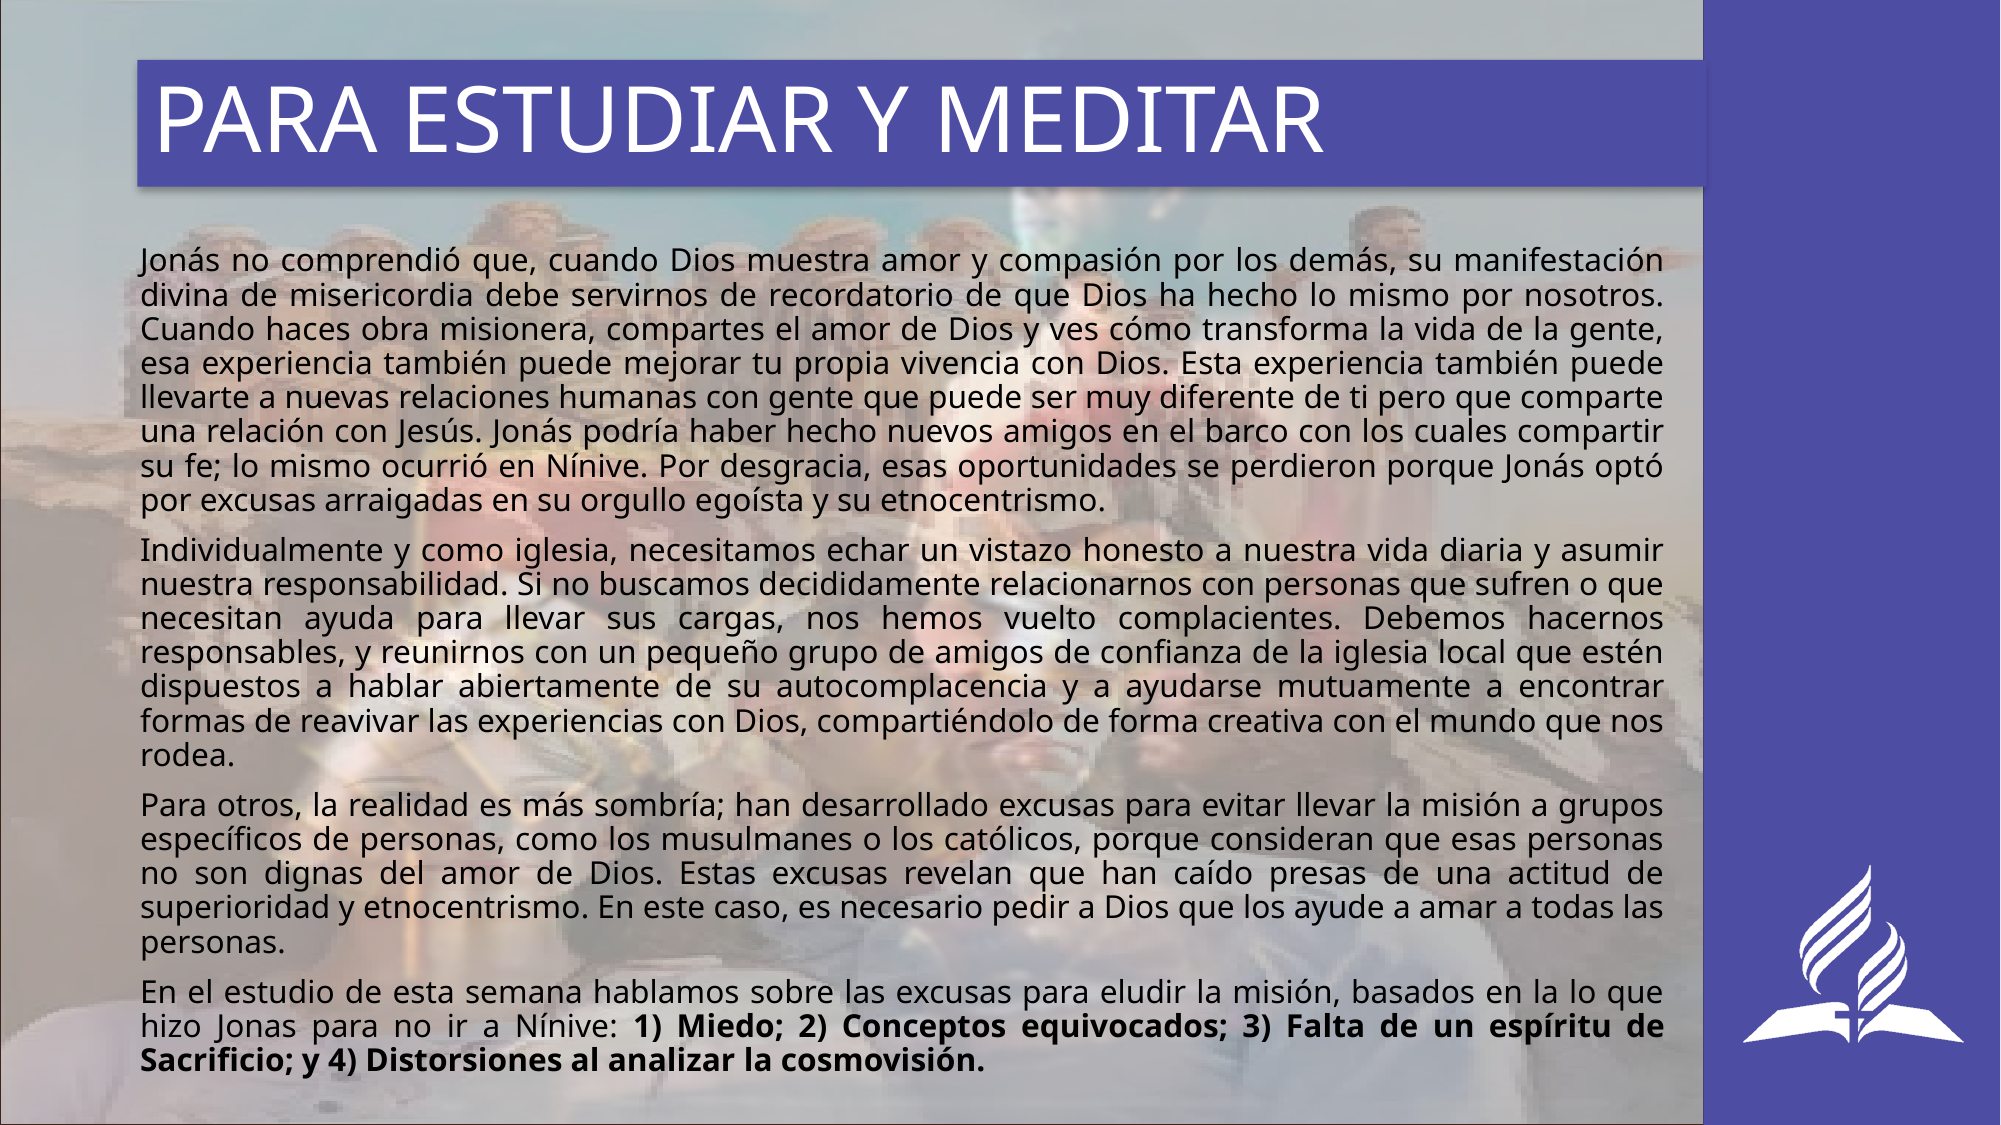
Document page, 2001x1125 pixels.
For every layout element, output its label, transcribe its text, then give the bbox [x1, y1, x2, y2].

list Jonás no comprendió que, cuando Dios muestra amor y compasión por los demás, su manifestación divina de misericordia debe servirnos de recordatorio de que Dios ha hecho lo mismo por nosotros. Cuando haces obra misionera, compartes el amor de Dios y ves cómo transforma la vida de la gente, esa experiencia también puede mejorar tu propia vivencia con Dios. Esta experiencia también puede llevarte a nuevas relaciones humanas con gente que puede ser muy diferente de ti pero que comparte una relación con Jesús. Jonás podría haber hecho nuevos amigos en el barco con los cuales compartir su fe; lo mismo ocurrió en Nínive. Por desgracia, esas oportunidades se perdieron porque Jonás optó por excusas arraigadas en su orgullo egoísta y su etnocentrismo. Individualmente y como iglesia, necesitamos echar un vistazo honesto a nuestra vida diaria y asumir nuestra responsabilidad. Si no buscamos decididamente relacionarnos con personas que sufren o que necesitan ayuda para llevar sus cargas, nos hemos vuelto complacientes. Debemos hacernos responsables, y reunirnos con un pequeño grupo de amigos de confianza de la iglesia local que estén dispuestos a hablar abiertamente de su autocomplacencia y a ayudarse mutuamente a encontrar formas de reavivar las experiencias con Dios, compartiéndolo de forma creativa con el mundo que nos rodea. Para otros, la realidad es más sombría; han desarrollado excusas para evitar llevar la misión a grupos específicos de personas, como los musulmanes o los católicos, porque consideran que esas personas no son dignas del amor de Dios. Estas excusas revelan que han caído presas de una actitud de superioridad y etnocentrismo. En este caso, es necesario pedir a Dios que los ayude a amar a todas las personas. En el estudio de esta semana hablamos sobre las excusas para eludir la misión, basados en la lo que hizo Jonas para no ir a Nínive: 1) Miedo; 2) Conceptos equivocados; 3) Falta de un espíritu de Sacrificio; y 4) Distorsiones al analizar la cosmovisión. [124, 236, 1682, 1091]
picture [1709, 834, 2000, 1095]
title PARA ESTUDIAR Y MEDITAR [137, 59, 1707, 187]
